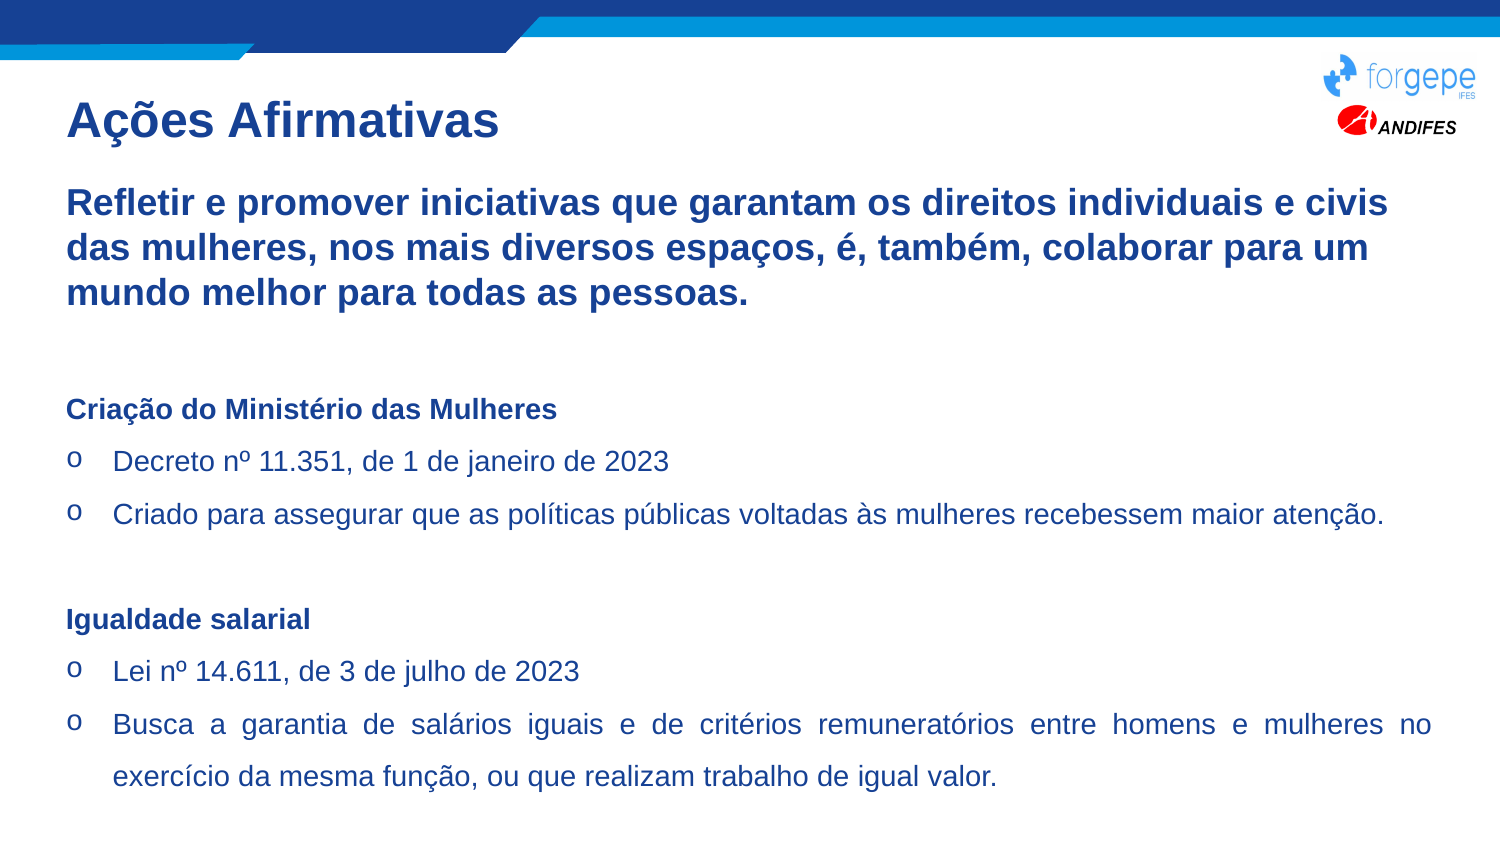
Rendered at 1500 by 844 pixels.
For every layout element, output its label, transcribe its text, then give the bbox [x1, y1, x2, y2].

title Ações Afirmativas Refletir e promover iniciativas que garantam os direitos individuais e civis das mulheres, nos mais diversos espaços, é, também, colaborar para um mundo melhor para todas as pessoas. [51, 72, 1449, 325]
text_box Criação do Ministério das Mulheres Decreto nº 11.351, de 1 de janeiro de 2023 Criado para assegurar que as políticas públicas voltadas às mulheres recebessem maior atenção. Igualdade salarial Lei nº 14.611, de 3 de julho de 2023 Busca a garantia de salários iguais e de critérios remuneratórios entre homens e mulheres no exercício da mesma função, ou que realizam trabalho de igual valor. [51, 365, 1449, 844]
picture [1321, 52, 1478, 141]
